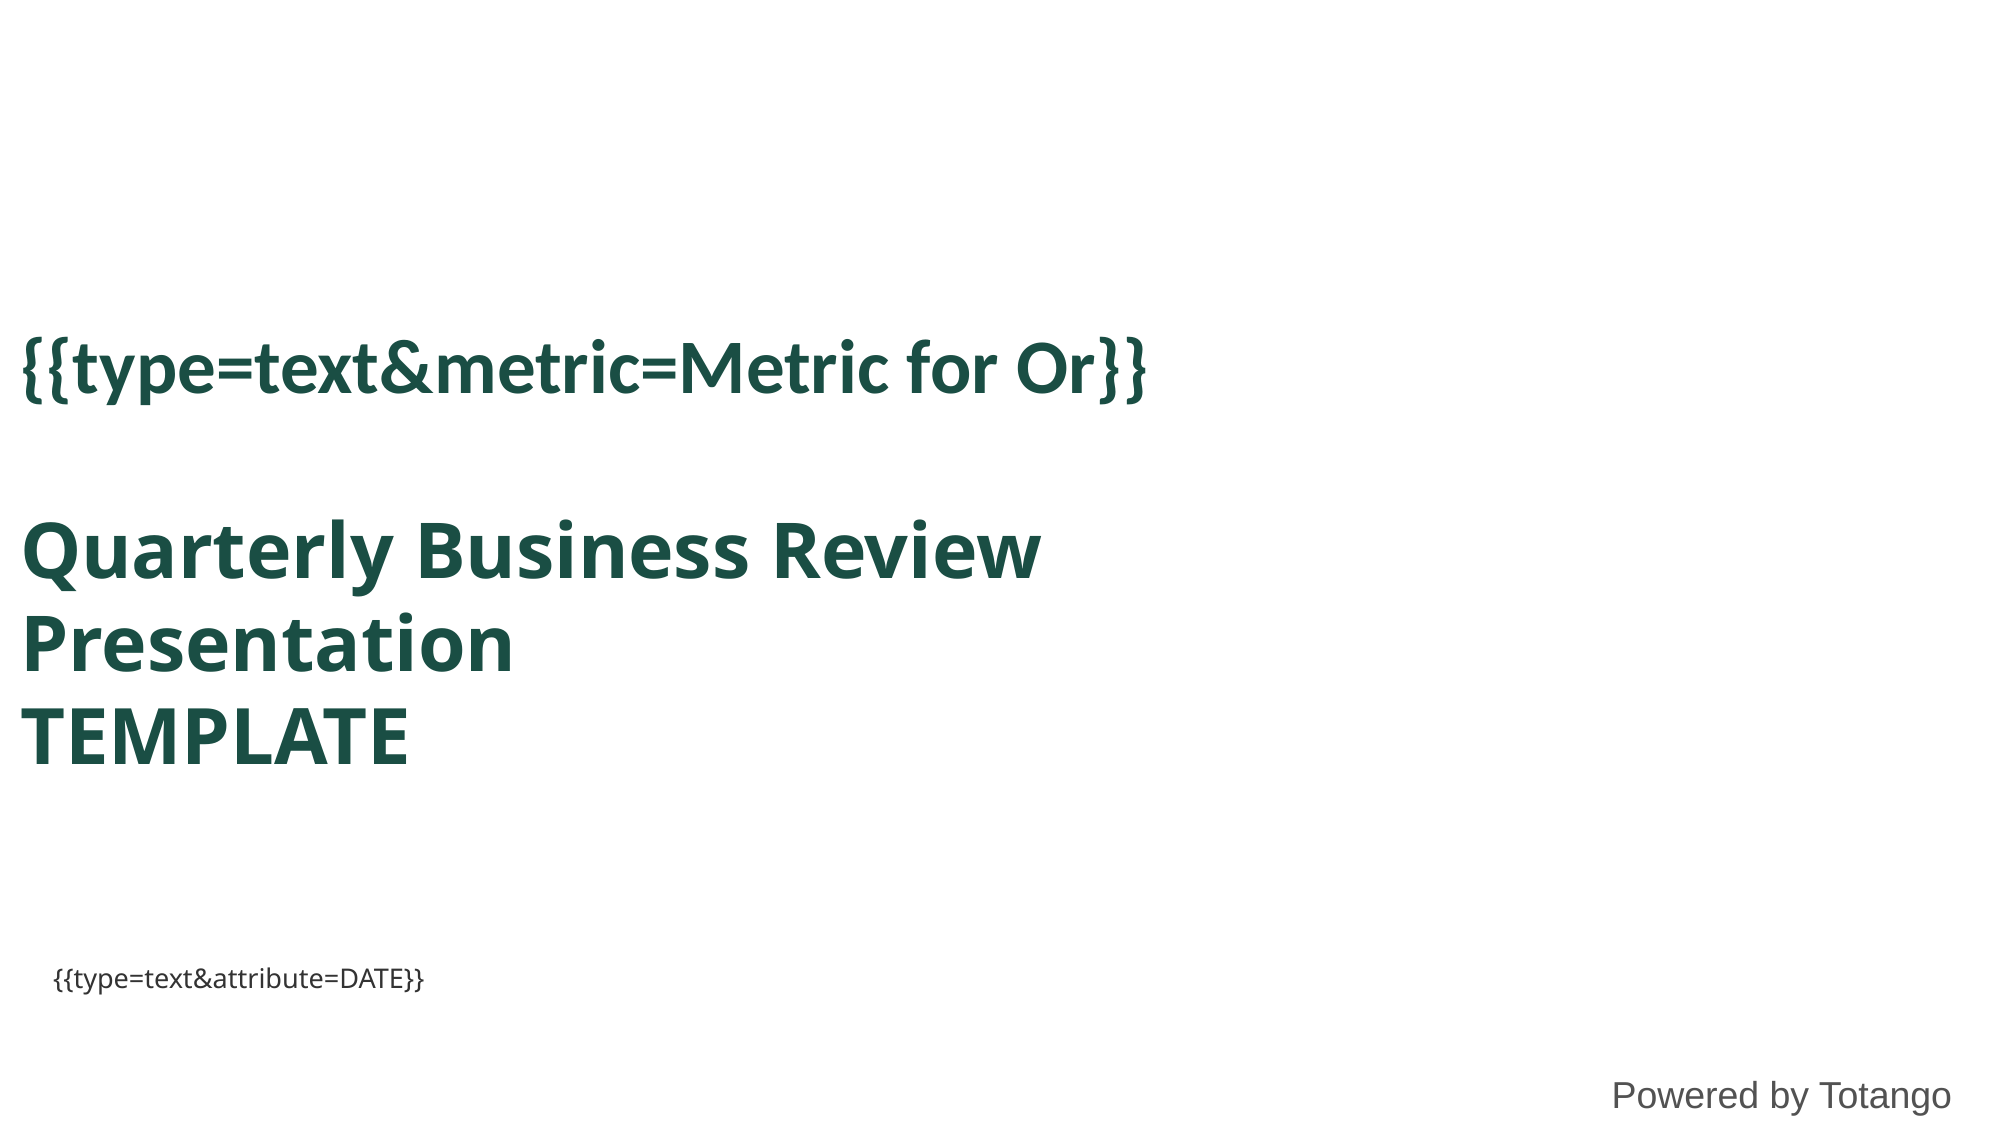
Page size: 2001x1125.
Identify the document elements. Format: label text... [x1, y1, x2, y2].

subtitle {{type=text&attribute=DATE}} [0, 932, 1432, 1025]
text_box Powered by Totango [1596, 1063, 2000, 1124]
title {{type=text&metric=Metric for Or}} Quarterly Business Review Presentation TEMPLATE [0, 221, 1283, 800]
